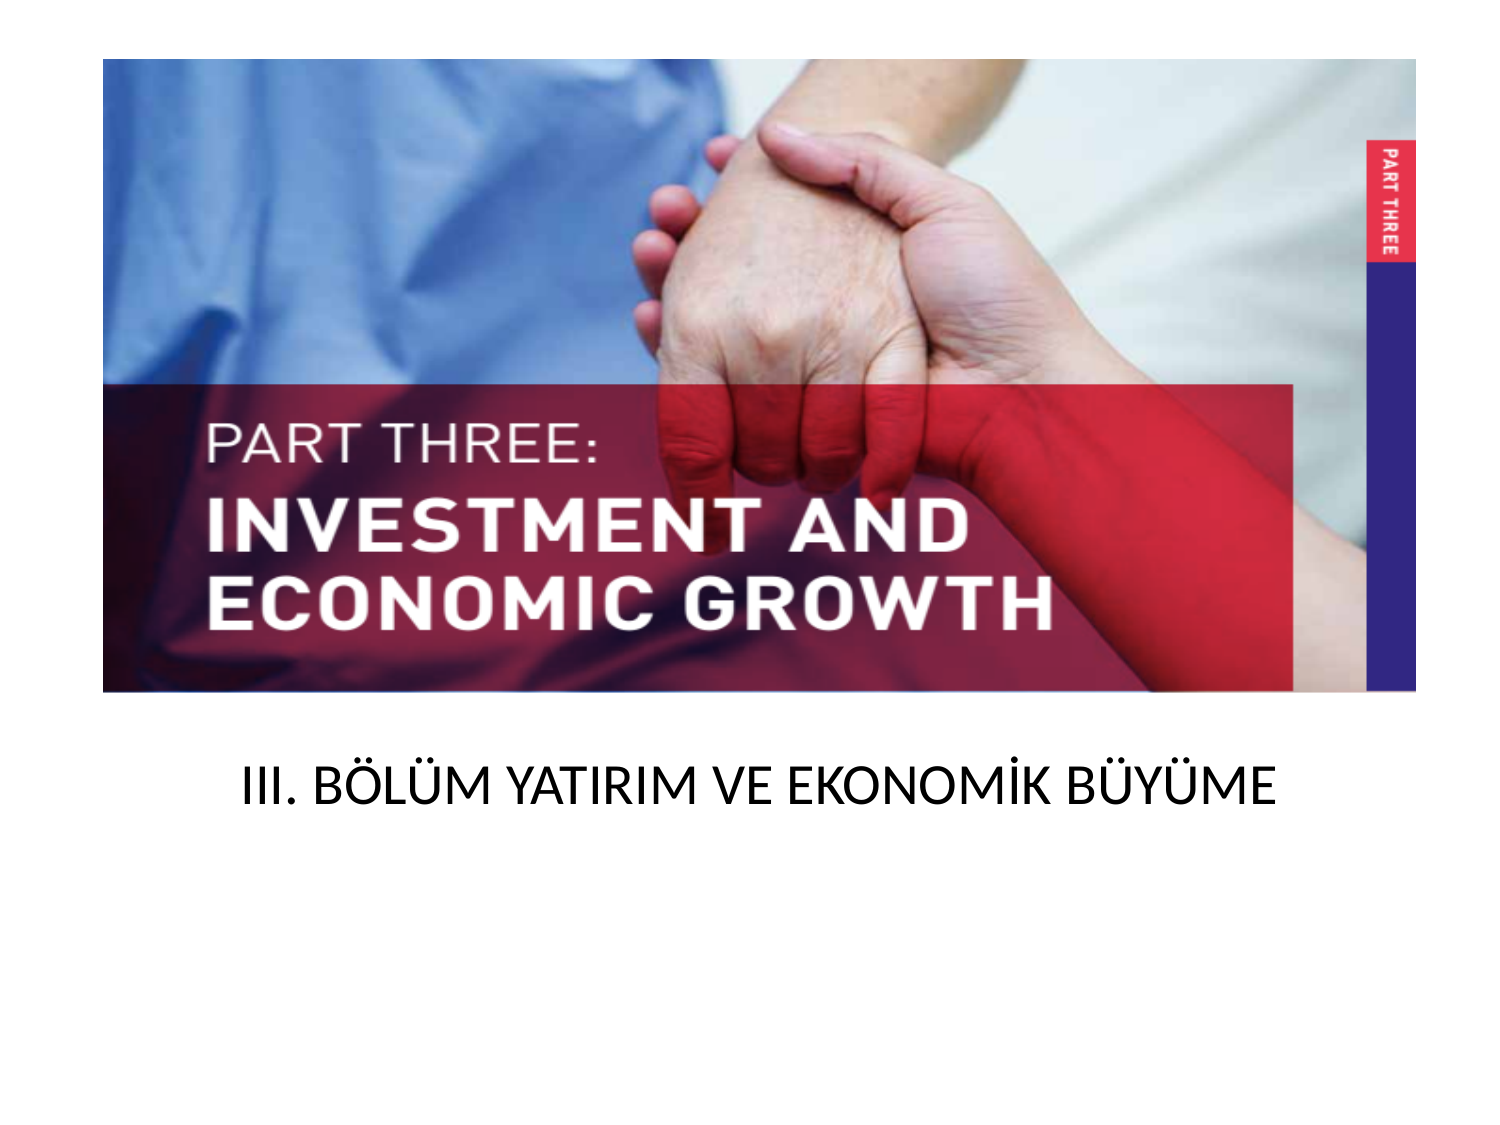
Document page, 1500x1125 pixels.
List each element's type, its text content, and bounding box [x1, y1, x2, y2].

text_box III. BÖLÜM YATIRIM VE EKONOMİK BÜYÜME [103, 738, 1416, 824]
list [103, 59, 1416, 696]
